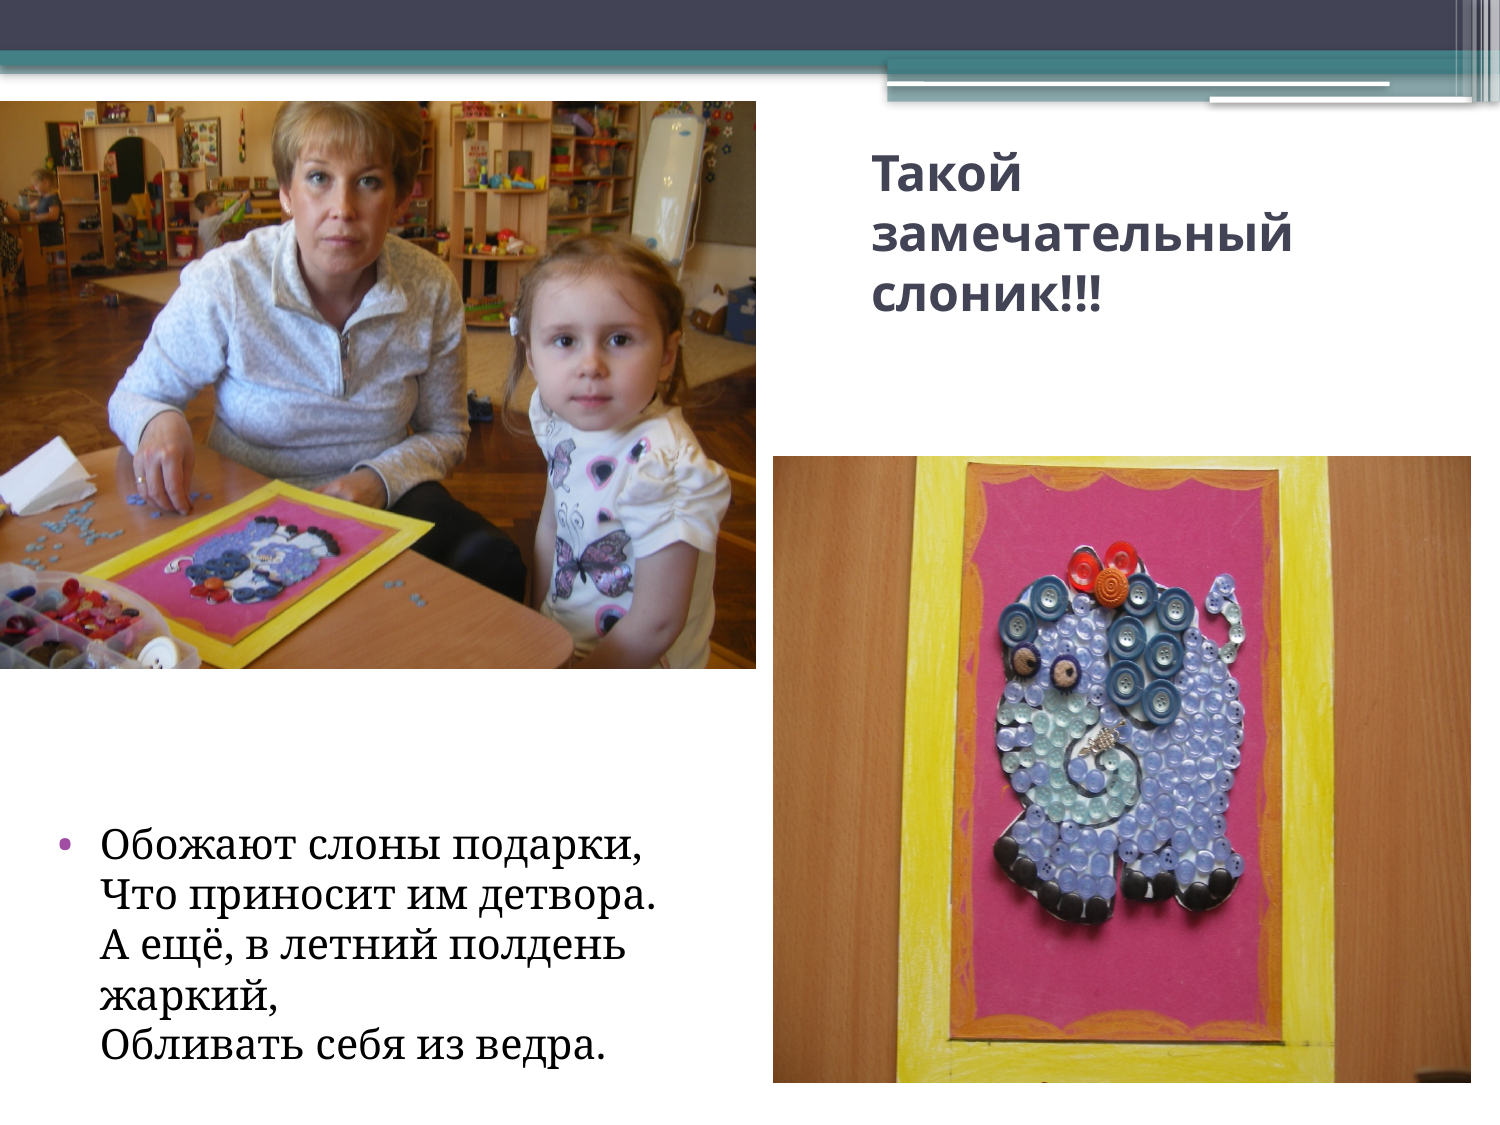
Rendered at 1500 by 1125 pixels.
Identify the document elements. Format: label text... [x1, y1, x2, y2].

picture [0, 101, 757, 670]
list Обожают слоны подарки, Что приносит им детвора. А ещё, в летний полдень жаркий, Обливать себя из ведра. [24, 810, 727, 1088]
text_box [0, 764, 766, 870]
picture [773, 455, 1471, 1083]
title Такой замечательный слоник!!! [856, 184, 1412, 329]
